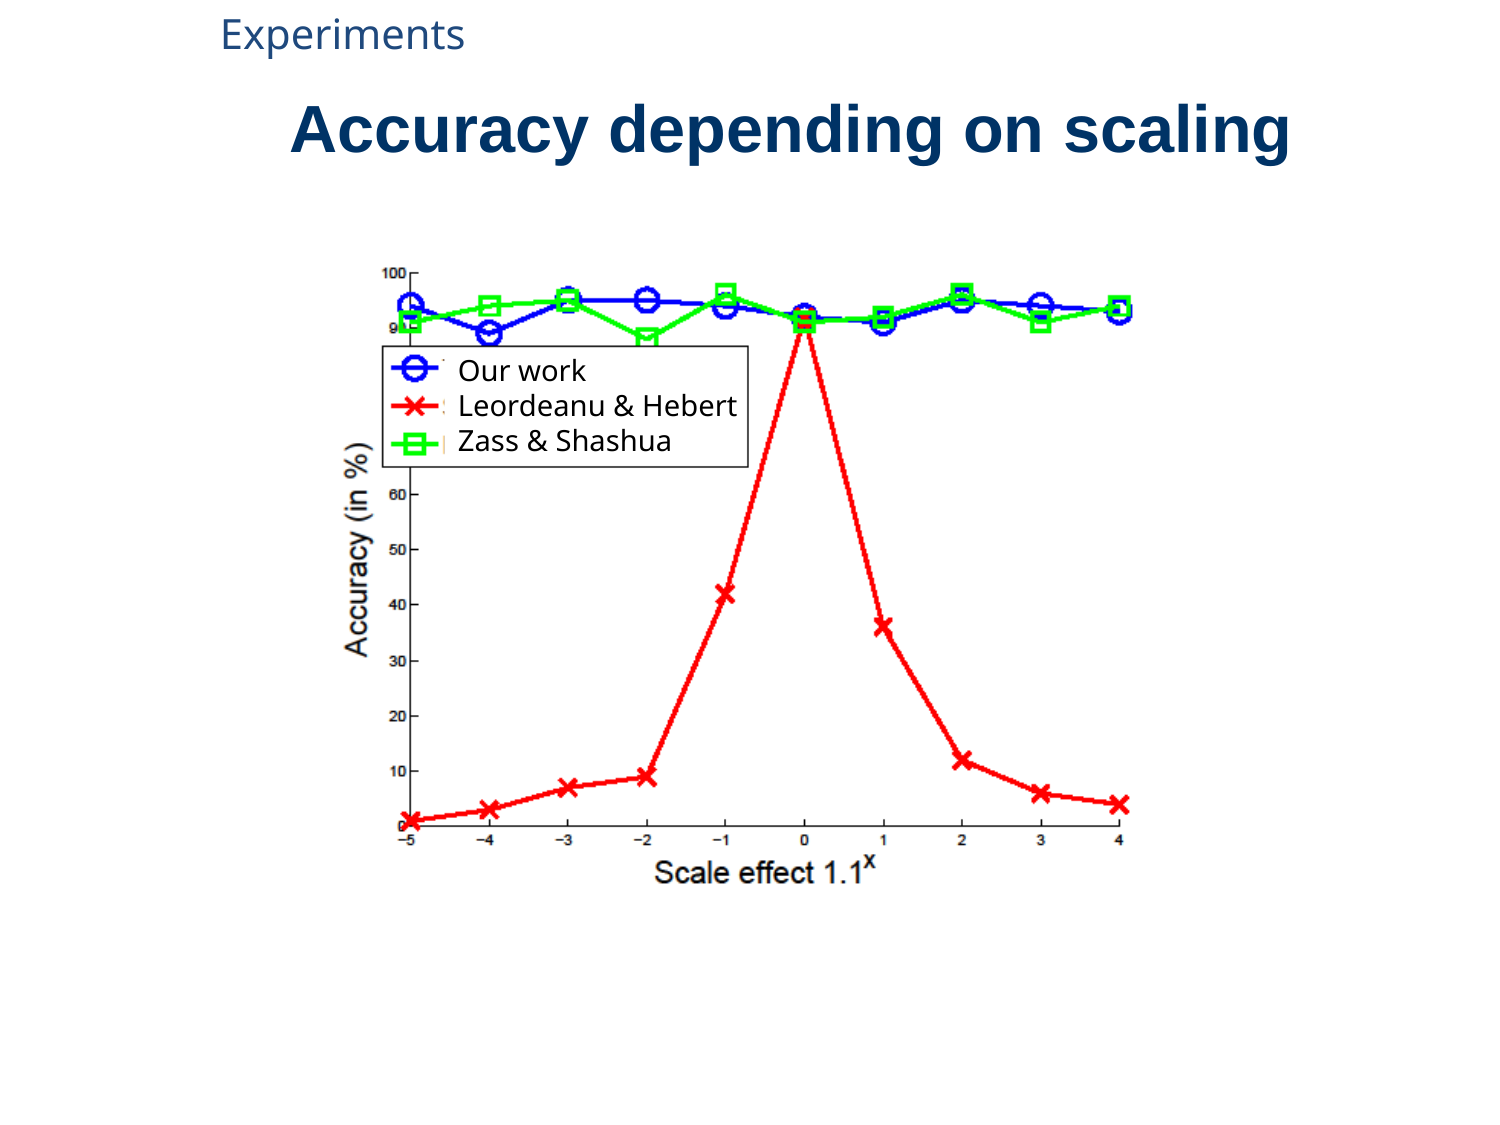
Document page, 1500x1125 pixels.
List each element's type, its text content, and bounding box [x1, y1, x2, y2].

text_box Accuracy depending on scaling [0, 55, 1309, 196]
text_box Experiments [205, 0, 481, 65]
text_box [292, 222, 1206, 902]
